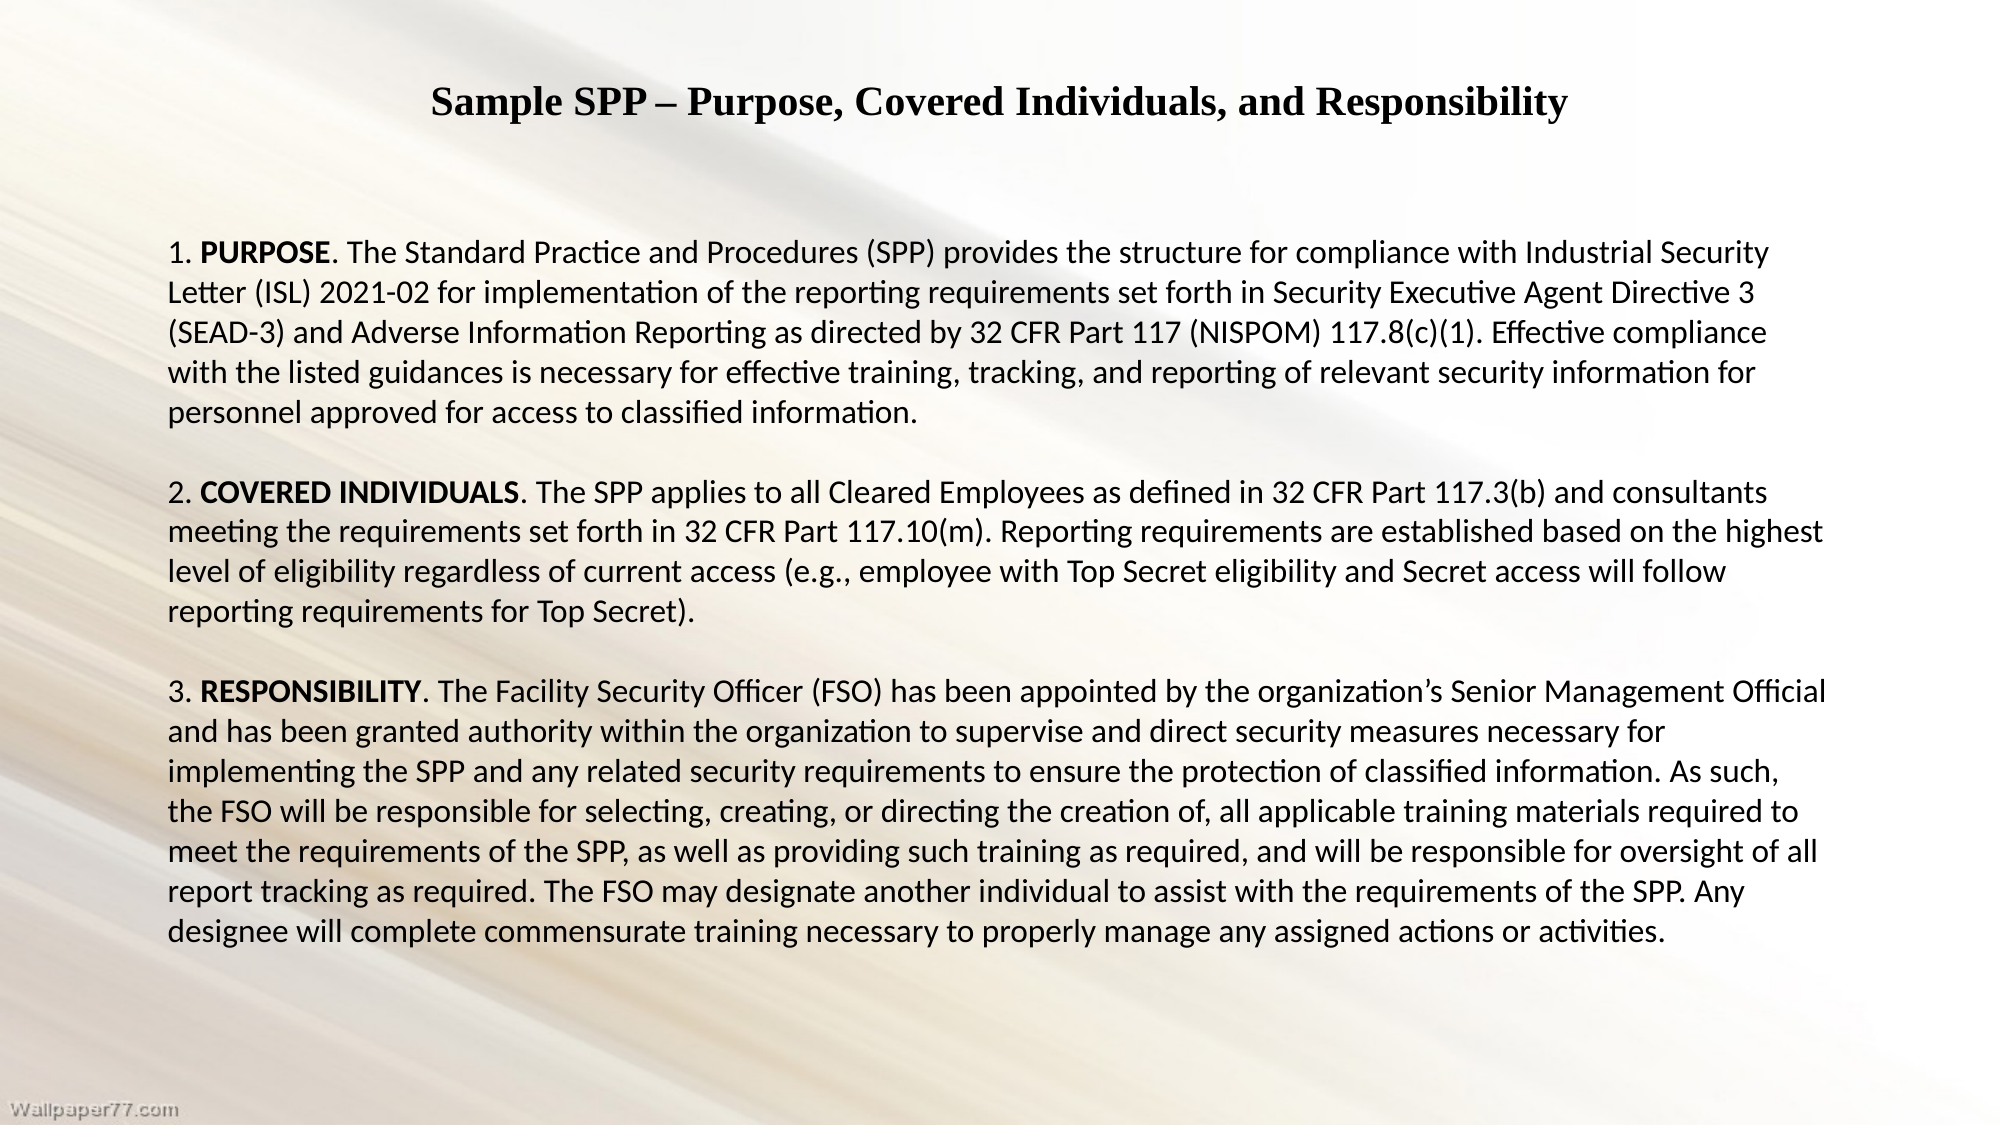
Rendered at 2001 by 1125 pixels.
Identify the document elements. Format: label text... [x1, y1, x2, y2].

text_box 1. PURPOSE. The Standard Practice and Procedures (SPP) provides the structure for compliance with Industrial Security Letter (ISL) 2021-02 for implementation of the reporting requirements set forth in Security Executive Agent Directive 3 (SEAD-3) and Adverse Information Reporting as directed by 32 CFR Part 117 (NISPOM) 117.8(c)(1). Effective compliance with the listed guidances is necessary for effective training, tracking, and reporting of relevant security information for personnel approved for access to classified information. 2. COVERED INDIVIDUALS. The SPP applies to all Cleared Employees as defined in 32 CFR Part 117.3(b) and consultants meeting the requirements set forth in 32 CFR Part 117.10(m). Reporting requirements are established based on the highest level of eligibility regardless of current access (e.g., employee with Top Secret eligibility and Secret access will follow reporting requirements for Top Secret). 3. RESPONSIBILITY. The Facility Security Officer (FSO) has been appointed by the organization’s Senior Management Official and has been granted authority within the organization to supervise and direct security measures necessary for implementing the SPP and any related security requirements to ensure the protection of classified information. As such, the FSO will be responsible for selecting, creating, or directing the creation of, all applicable training materials required to meet the requirements of the SPP, as well as providing such training as required, and will be responsible for oversight of all report tracking as required. The FSO may designate another individual to assist with the requirements of the SPP. Any designee will complete commensurate training necessary to properly manage any assigned actions or activities. [152, 222, 1848, 997]
picture [0, 0, 2001, 1125]
text_box Sample SPP – Purpose, Covered Individuals, and Responsibility [0, 66, 2000, 132]
